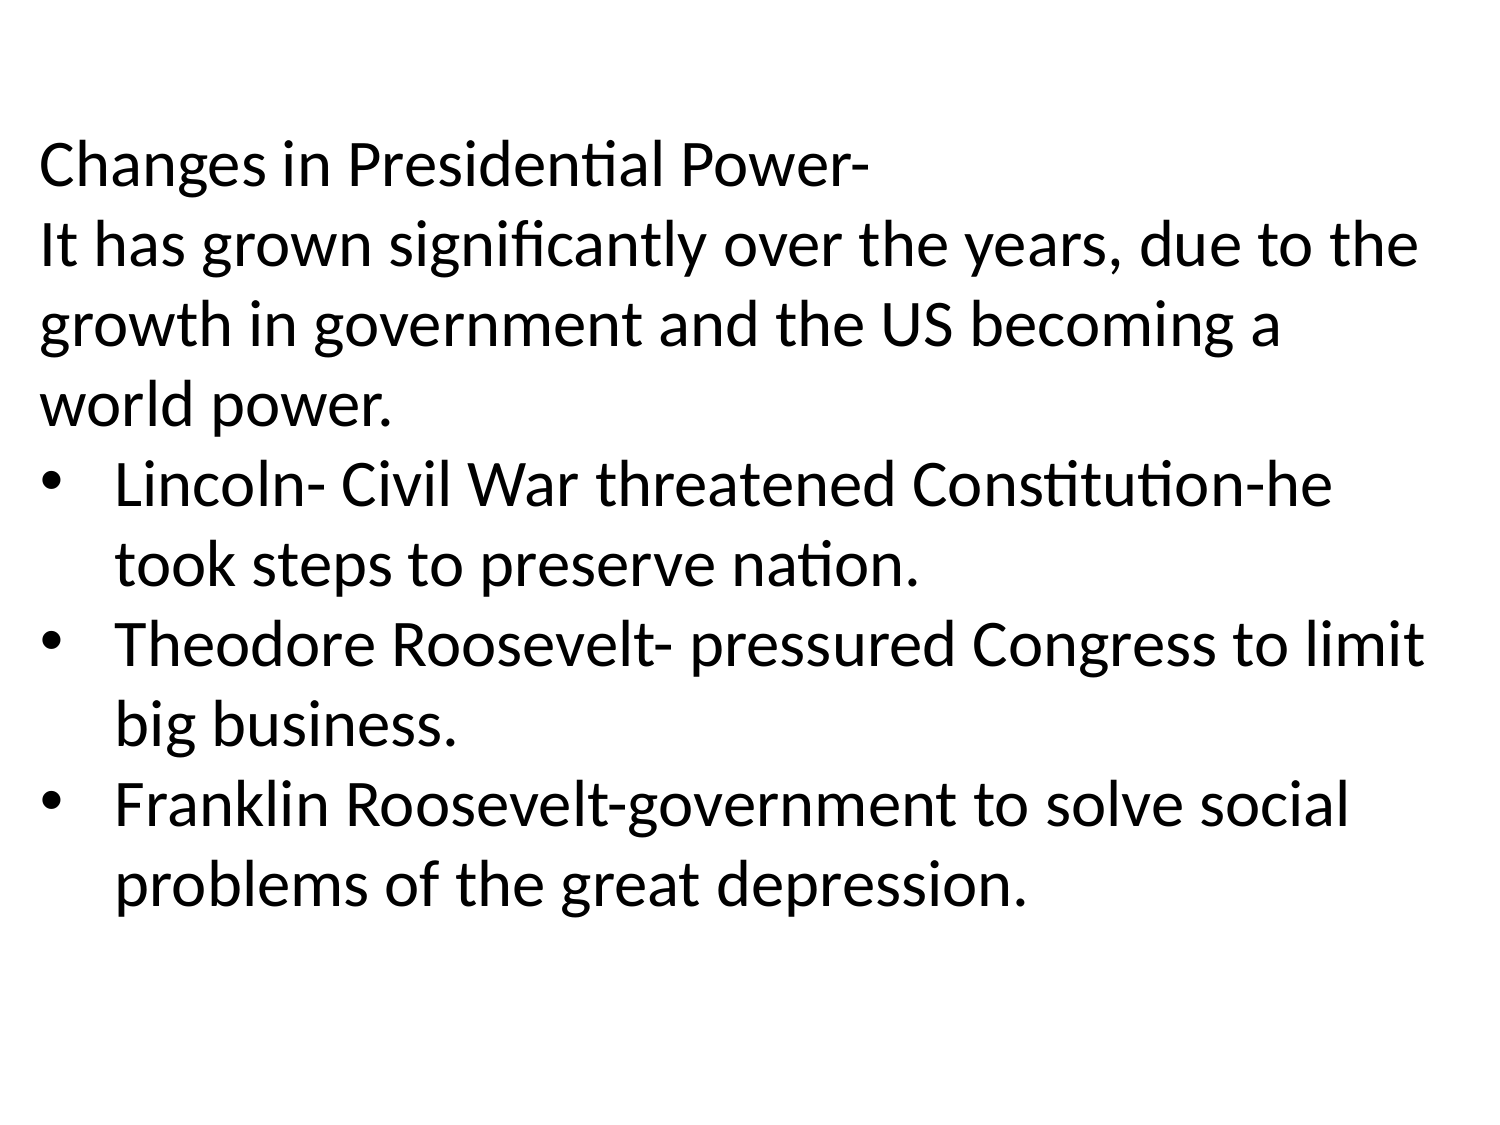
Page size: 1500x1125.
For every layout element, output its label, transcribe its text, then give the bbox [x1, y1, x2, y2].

text_box Changes in Presidential Power- It has grown significantly over the years, due to the growth in government and the US becoming a world power. Lincoln- Civil War threatened Constitution-he took steps to preserve nation. Theodore Roosevelt- pressured Congress to limit big business. Franklin Roosevelt-government to solve social problems of the great depression. [24, 112, 1460, 927]
